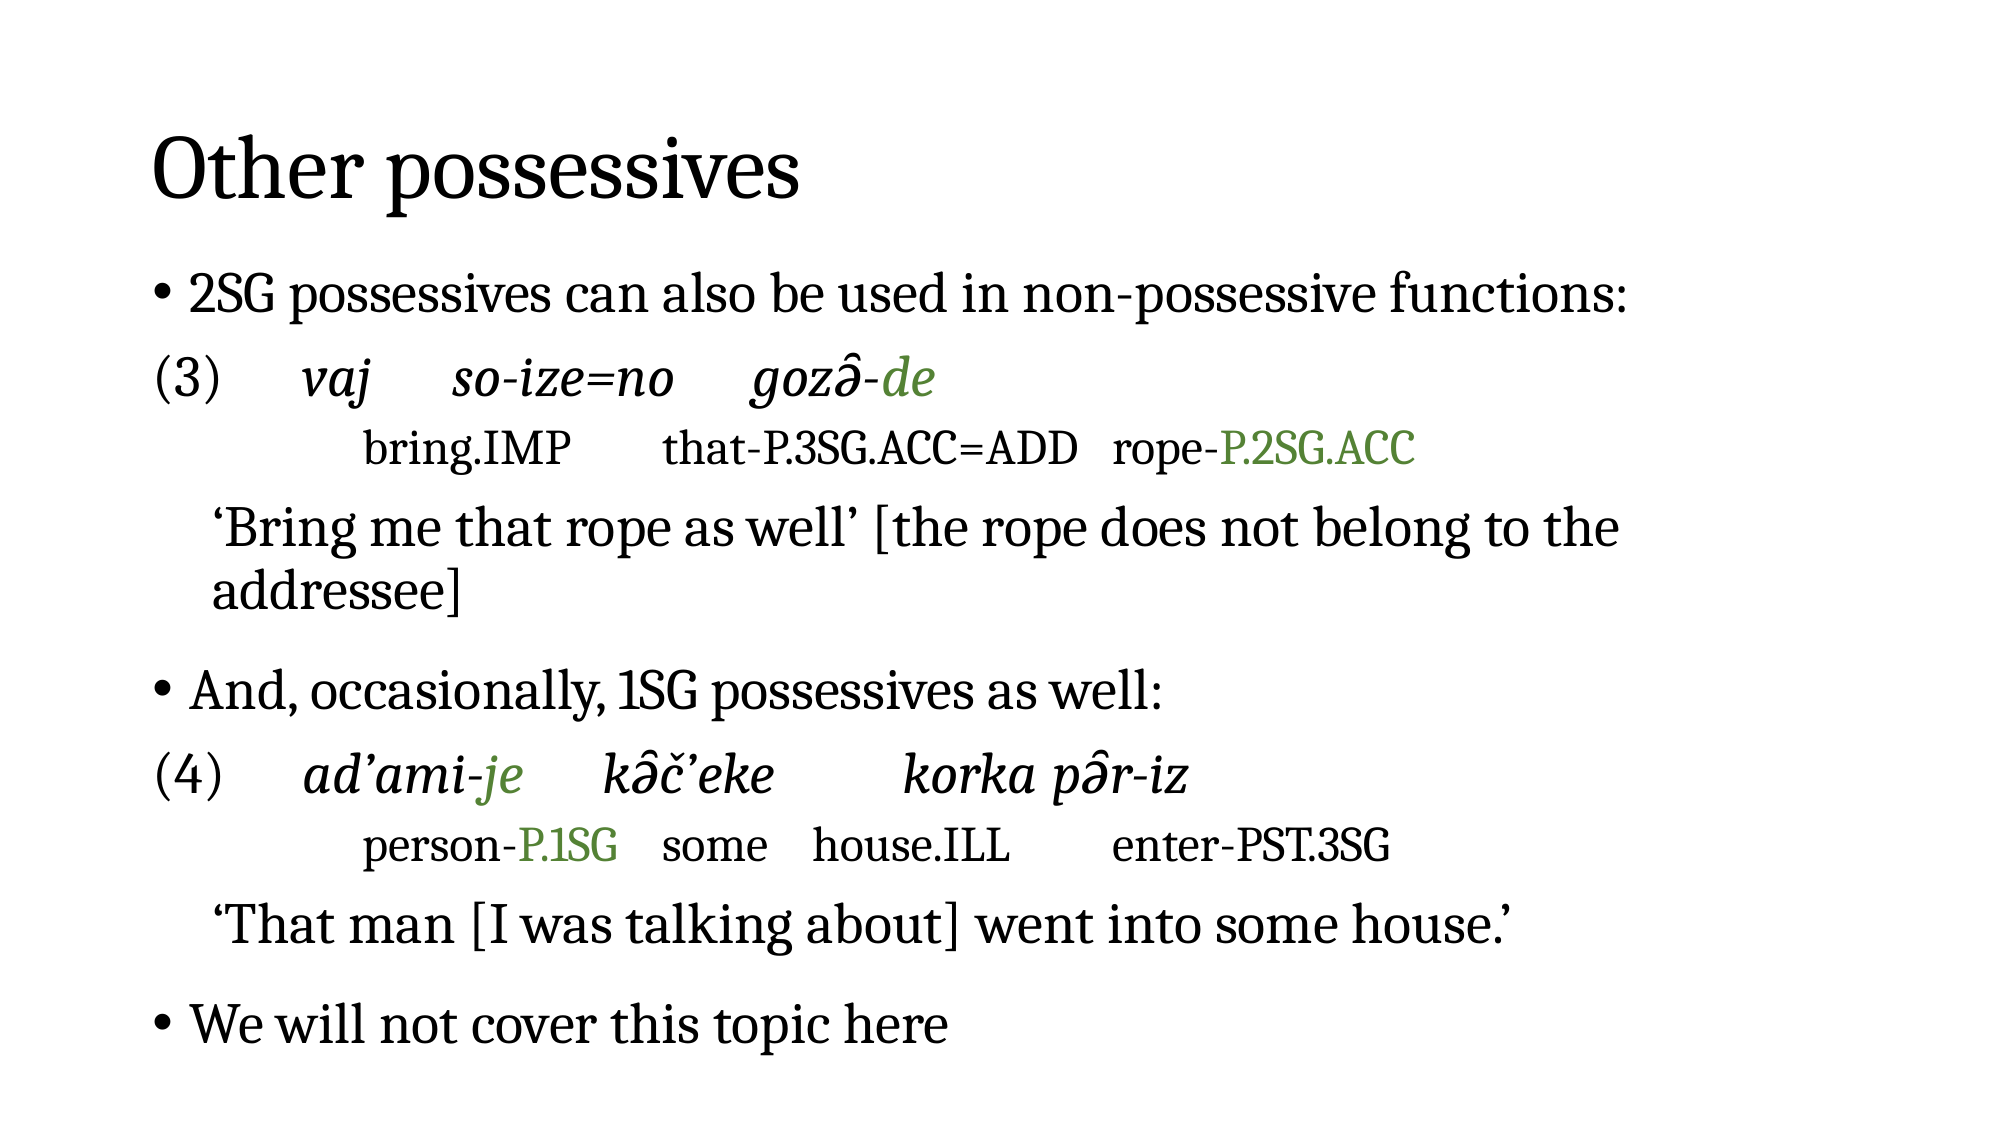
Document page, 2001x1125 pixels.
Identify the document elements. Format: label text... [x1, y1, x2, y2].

list 2sg possessives can also be used in non-possessive functions: (3) vaj so-ize=no gozə̑-de bring.imp that-p.3sg.acc=add rope-p.2sg.acc ‘Bring me that rope as well’ [the rope does not belong to the addressee] And, occasionally, 1sg possessives as well: (4) ad’ami-je kə̑č’eke korka pə̑r-iz person-p.1sg some house.ill enter-pst.3sg ‘That man [I was talking about] went into some house.’ We will not cover this topic here [137, 254, 1863, 1081]
title Other possessives [137, 59, 1863, 254]
